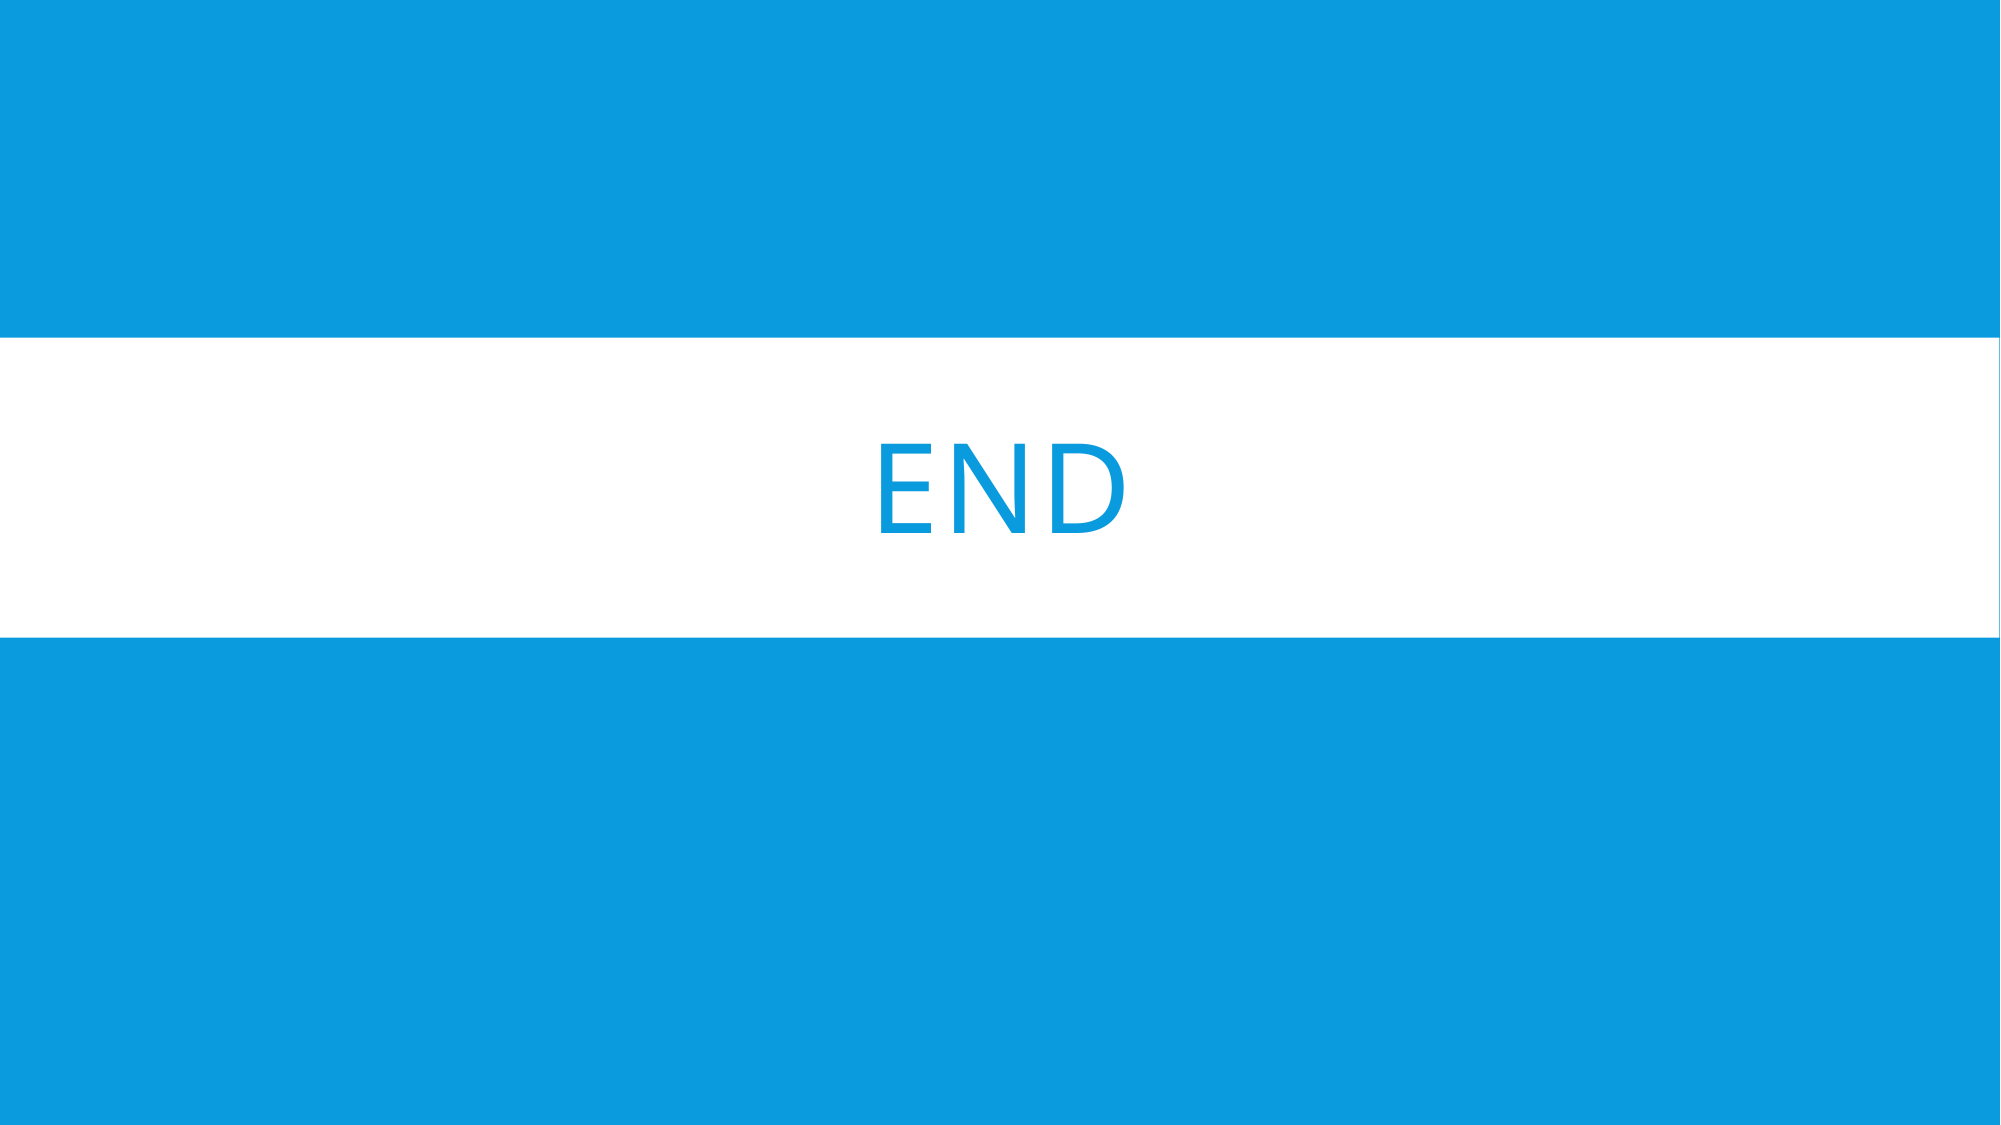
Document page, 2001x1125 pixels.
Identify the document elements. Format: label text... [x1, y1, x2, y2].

title end [60, 355, 1942, 641]
